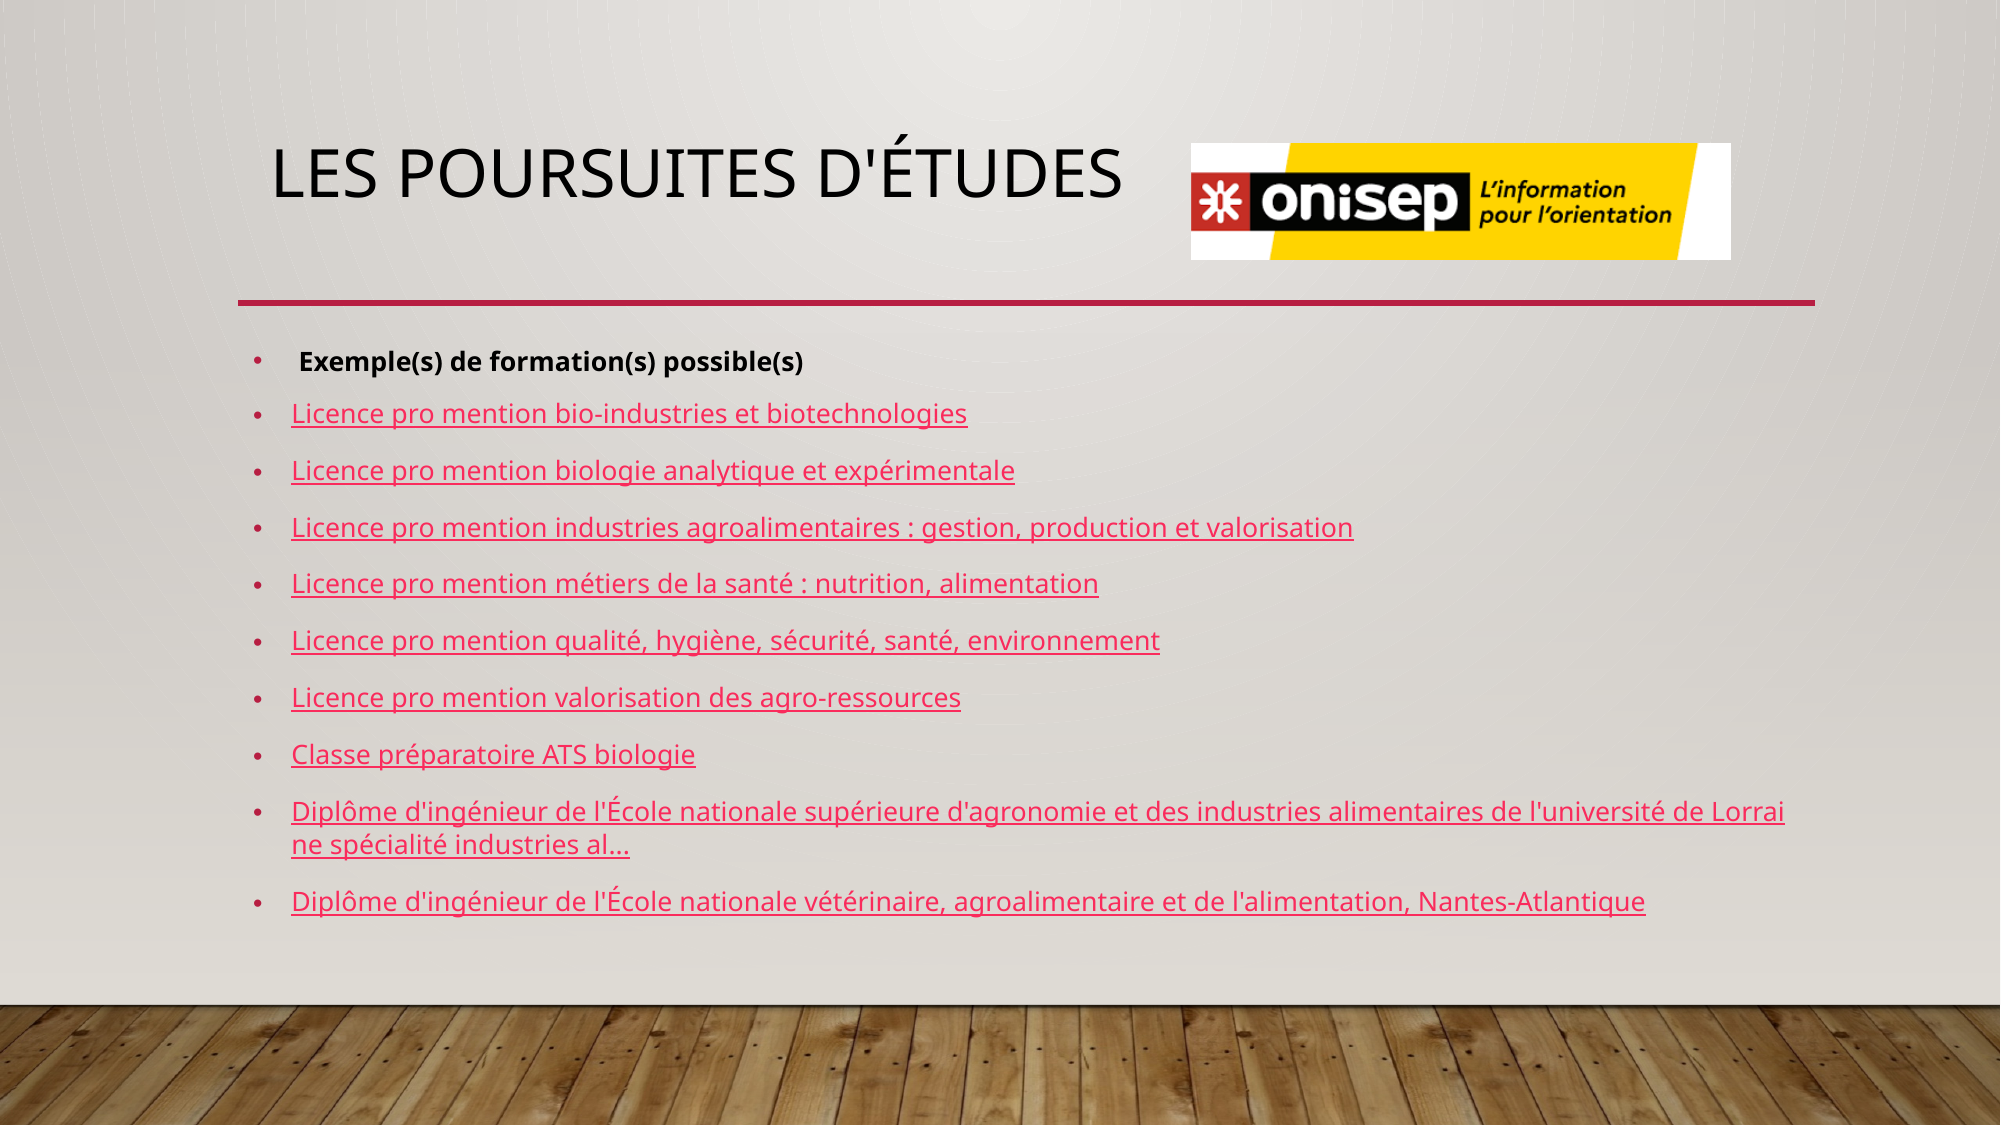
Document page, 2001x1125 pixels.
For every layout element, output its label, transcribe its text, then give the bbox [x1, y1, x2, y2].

picture [0, 1005, 2000, 1125]
list Exemple(s) de formation(s) possible(s) Licence pro mention bio-industries et biotechnologies Licence pro mention biologie analytique et expérimentale Licence pro mention industries agroalimentaires : gestion, production et valorisation Licence pro mention métiers de la santé : nutrition, alimentation Licence pro mention qualité, hygiène, sécurité, santé, environnement Licence pro mention valorisation des agro-ressources Classe préparatoire ATS biologie Diplôme d'ingénieur de l'École nationale supérieure d'agronomie et des industries alimentaires de l'université de Lorraine spécialité industries al... Diplôme d'ingénieur de l'École nationale vétérinaire, agroalimentaire et de l'alimentation, Nantes-Atlantique [238, 330, 1814, 897]
title Les poursuites d'études [238, 131, 1814, 305]
picture [1191, 142, 1731, 260]
